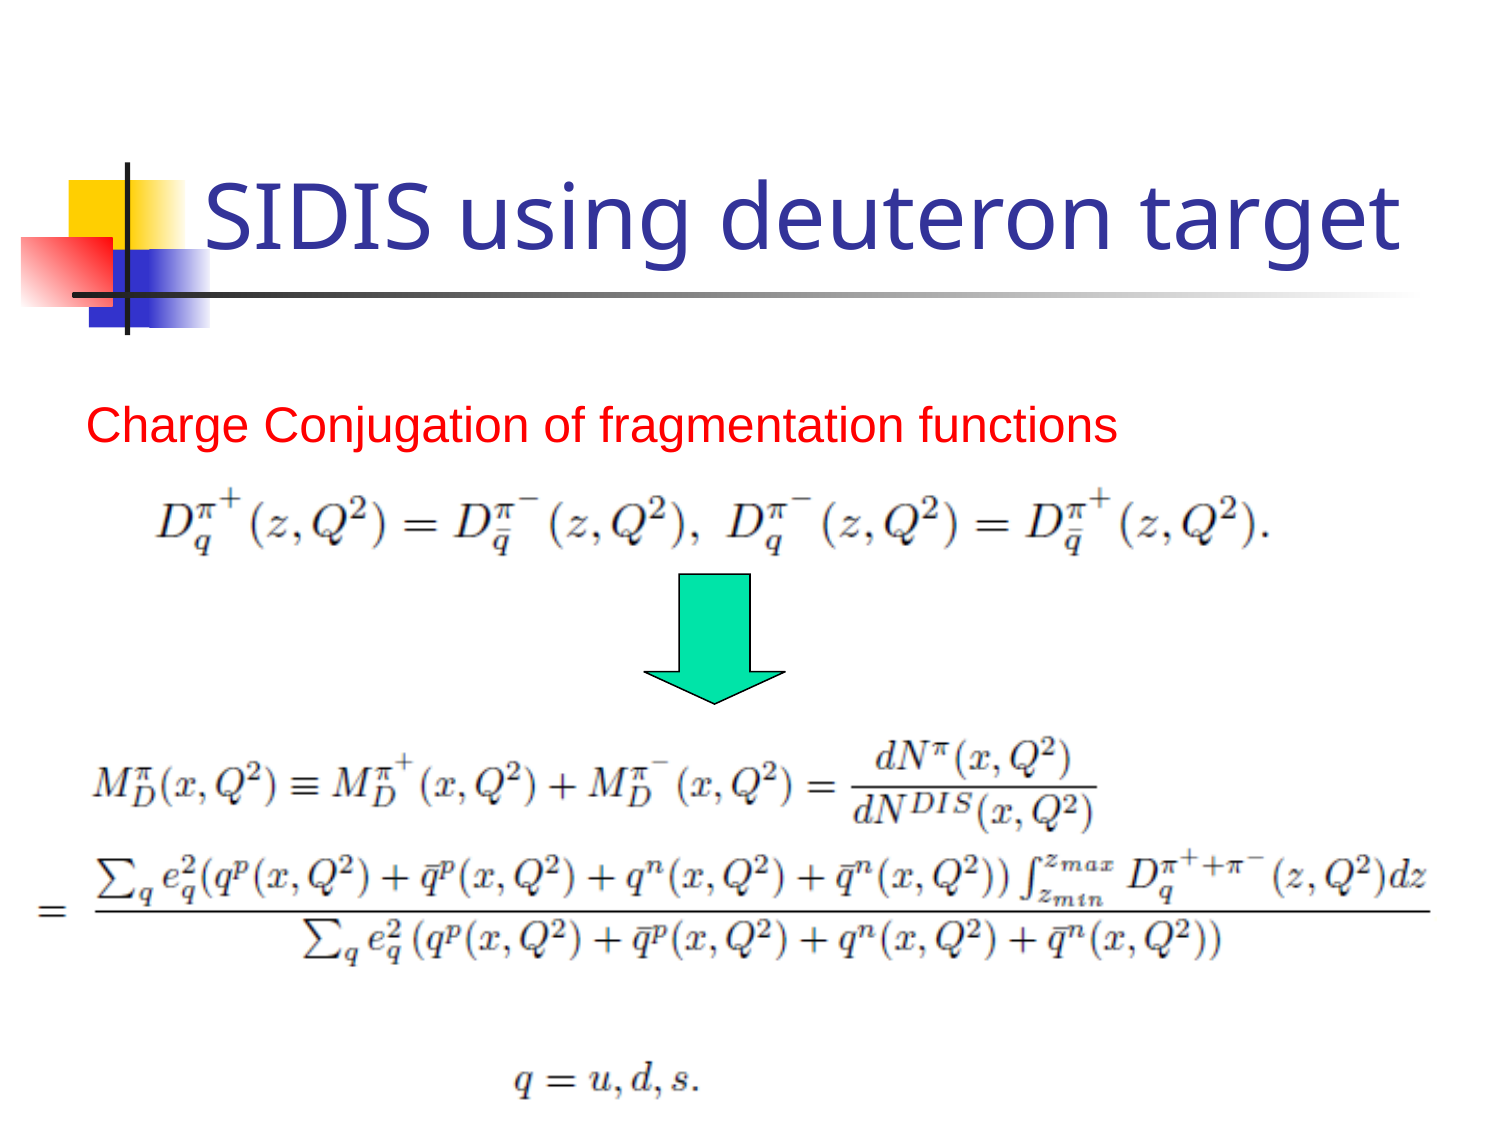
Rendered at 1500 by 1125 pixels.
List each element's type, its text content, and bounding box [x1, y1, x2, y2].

text_box [643, 585, 786, 705]
picture [501, 1024, 709, 1125]
text_box Charge Conjugation of fragmentation functions [70, 385, 1145, 460]
picture [147, 467, 1288, 577]
picture [29, 715, 1437, 994]
title SIDIS using deuteron target [188, 34, 1468, 276]
